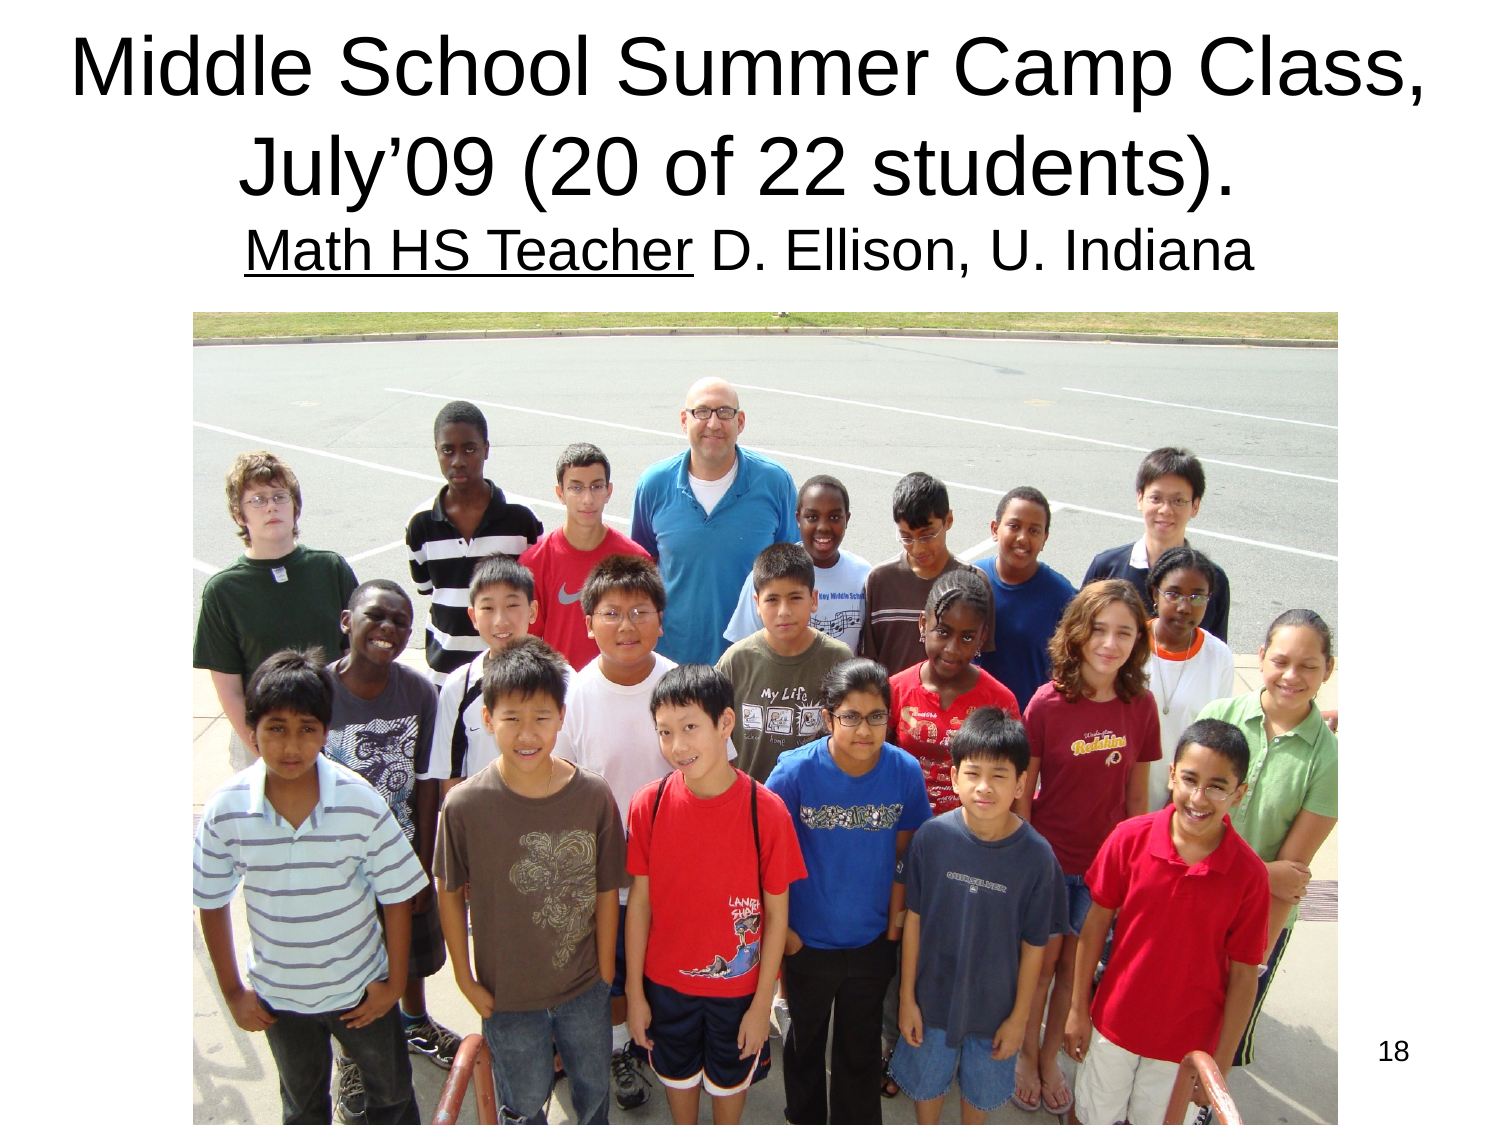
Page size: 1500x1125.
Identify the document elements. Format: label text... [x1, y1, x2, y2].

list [192, 312, 1338, 1125]
title Middle School Summer Camp Class, July’09 (20 of 22 students). Math HS Teacher D. Ellison, U. Indiana [0, 62, 1500, 233]
slide_number 18 [1342, 1024, 1426, 1103]
